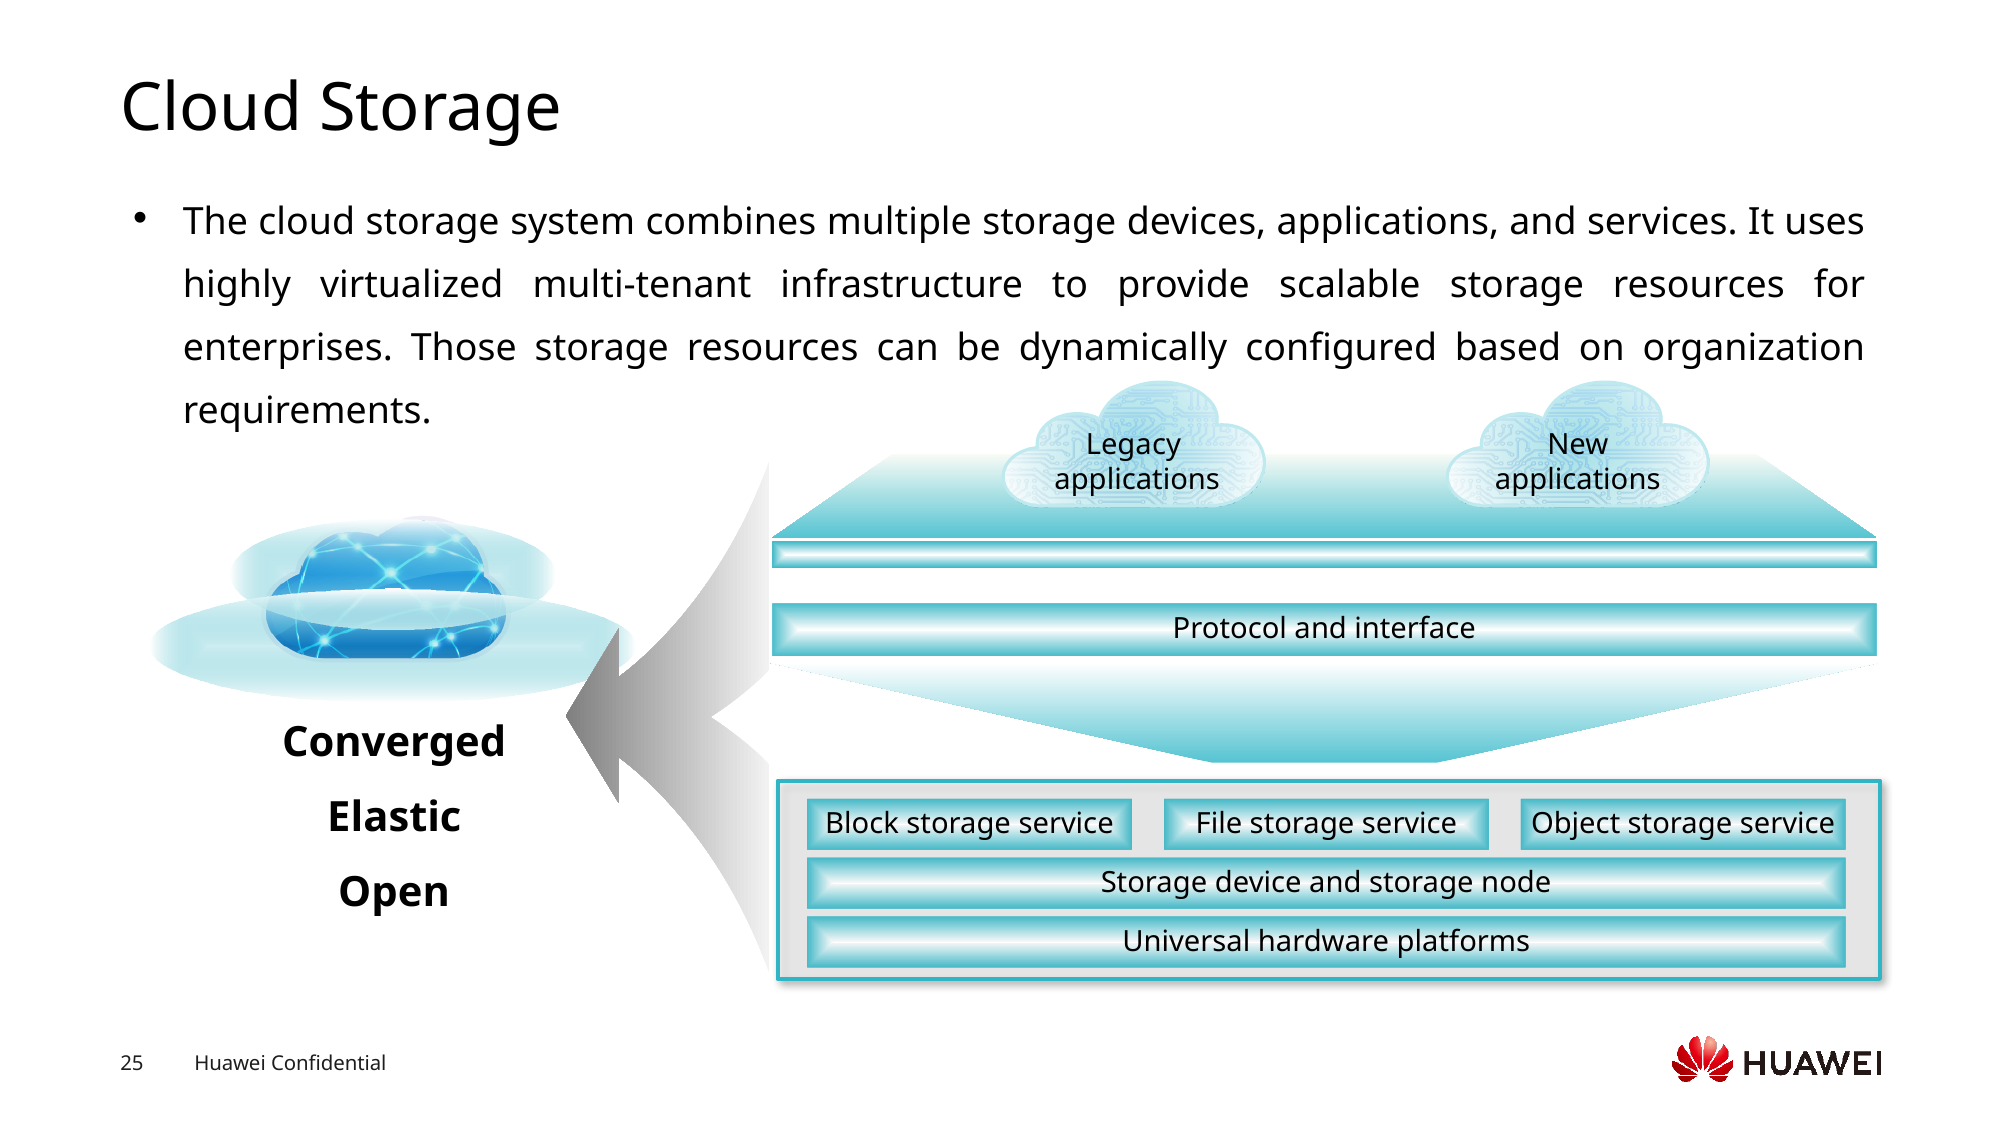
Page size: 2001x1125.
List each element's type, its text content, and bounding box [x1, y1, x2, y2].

text_box [636, 464, 768, 970]
title Cloud Storage [120, 73, 1880, 155]
list The cloud storage system combines multiple storage devices, applications, and services. It uses highly virtualized multi-tenant infrastructure to provide scalable storage resources for enterprises. Those storage resources can be dynamically configured based on organization requirements. [119, 172, 1881, 973]
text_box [768, 379, 1880, 979]
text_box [149, 509, 636, 923]
picture [1672, 1036, 1881, 1082]
